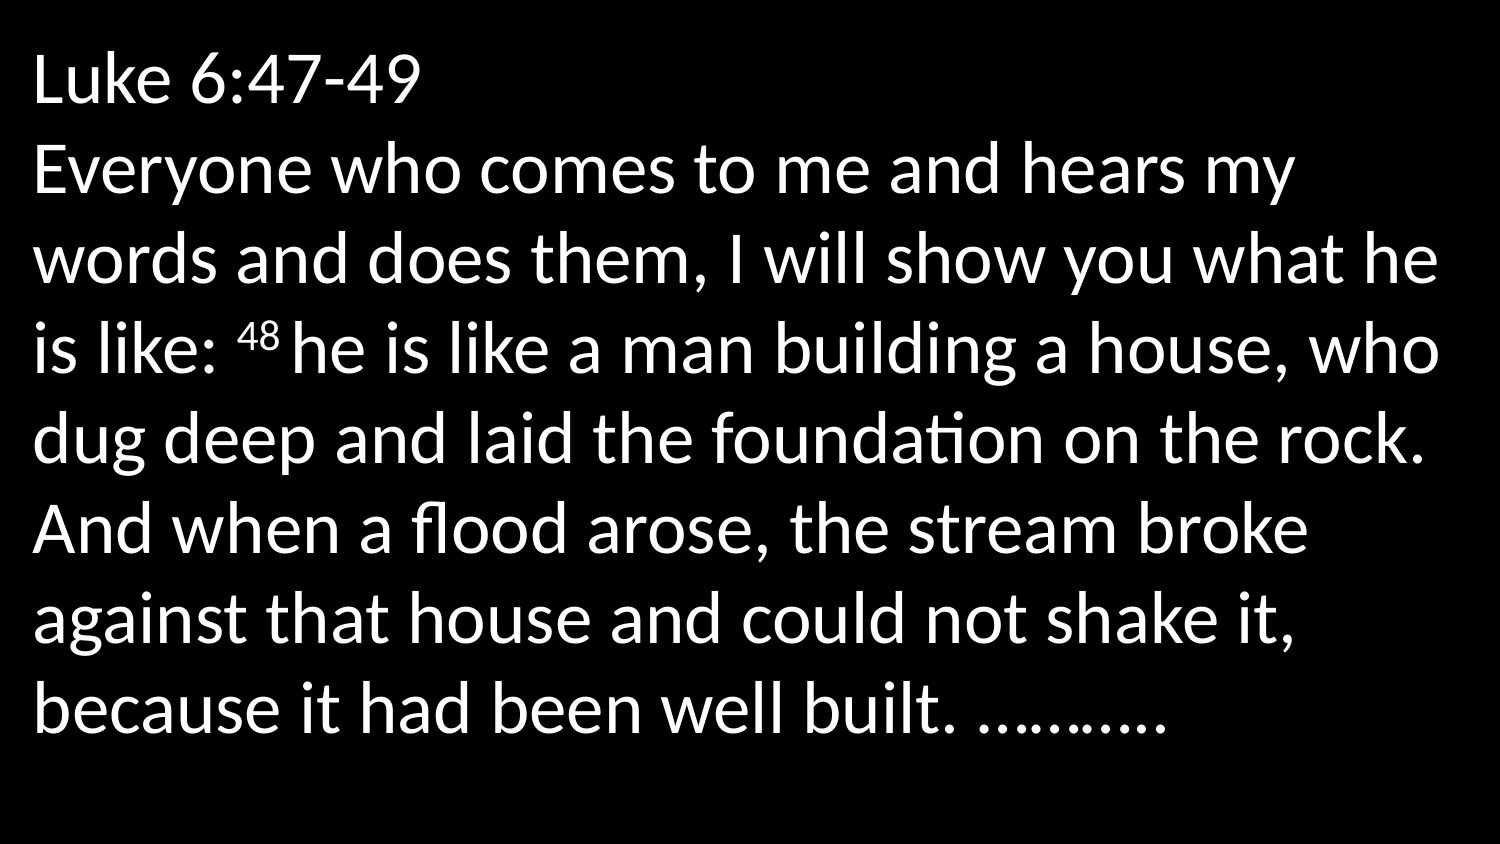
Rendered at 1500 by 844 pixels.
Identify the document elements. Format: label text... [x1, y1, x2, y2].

text_box Luke 6:47-49 Everyone who comes to me and hears my words and does them, I will show you what he is like: 48 he is like a man building a house, who dug deep and laid the foundation on the rock. And when a flood arose, the stream broke against that house and could not shake it, because it had been well built. ……….. [18, 20, 1483, 756]
